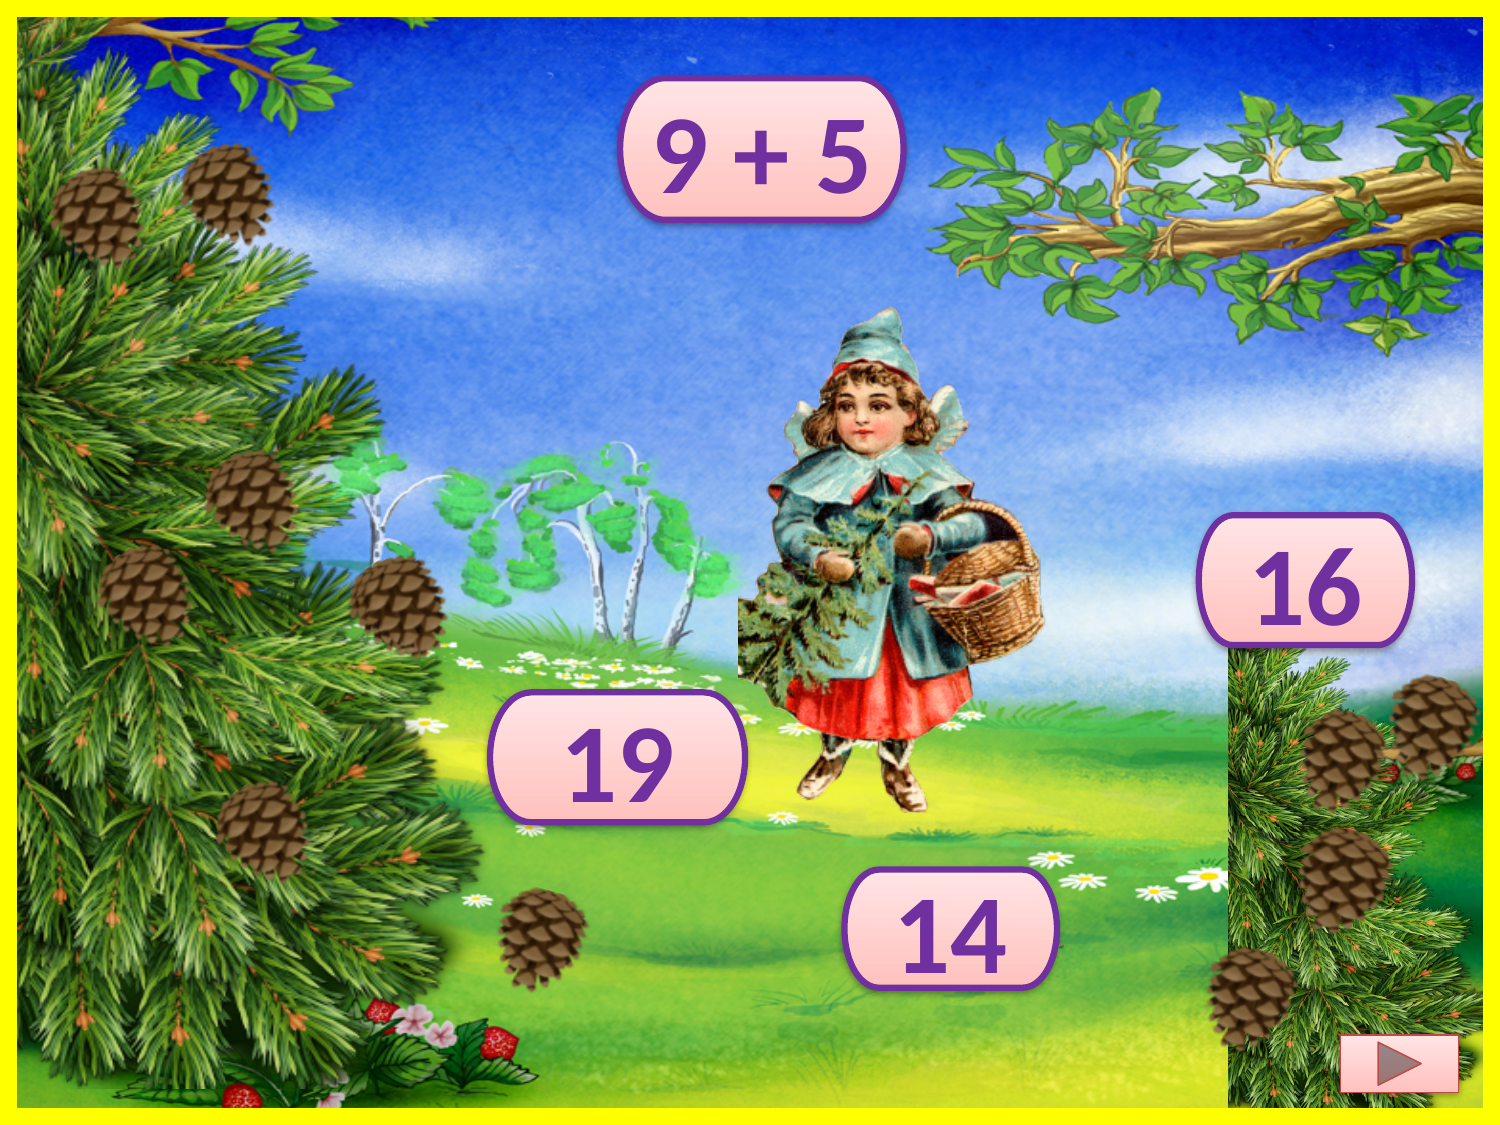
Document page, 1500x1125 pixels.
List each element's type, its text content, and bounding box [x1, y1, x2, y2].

picture [17, 17, 1492, 1108]
text_box [1340, 1034, 1459, 1093]
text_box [357, 556, 746, 823]
text_box 14 [843, 868, 1058, 989]
text_box 9 + 5 [619, 77, 905, 221]
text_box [1198, 514, 1413, 817]
